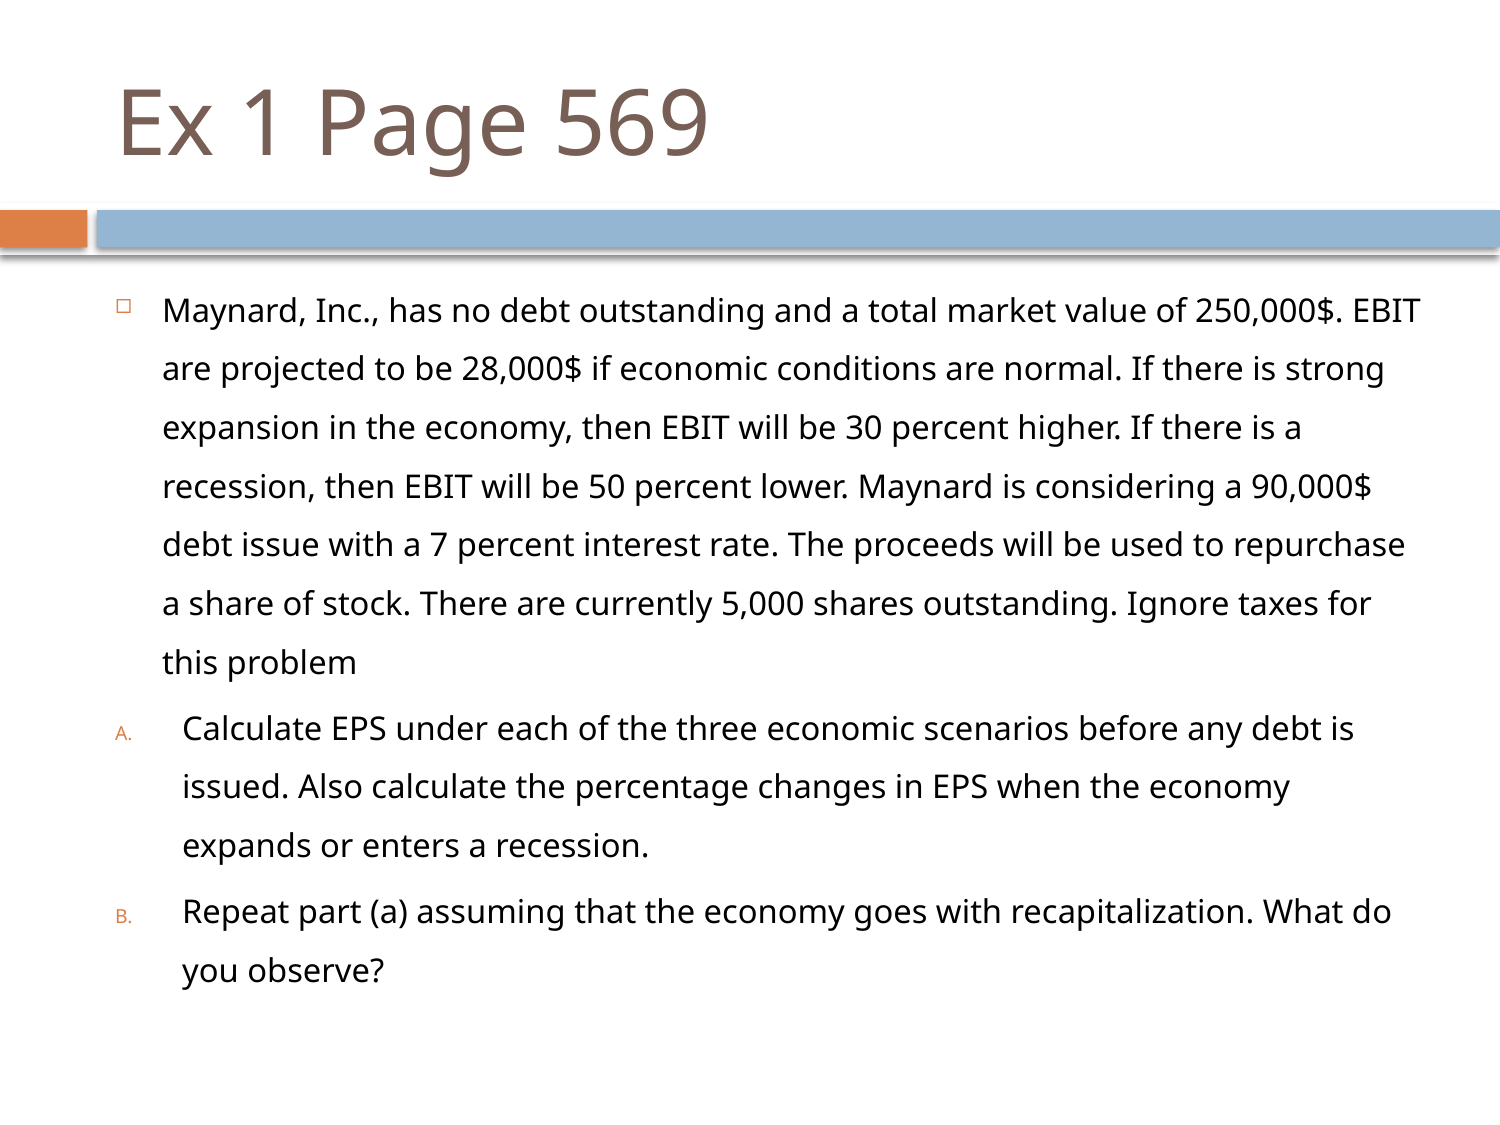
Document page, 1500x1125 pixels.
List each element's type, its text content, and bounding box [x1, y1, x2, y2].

list Maynard, Inc., has no debt outstanding and a total market value of 250,000$. EBIT are projected to be 28,000$ if economic conditions are normal. If there is strong expansion in the economy, then EBIT will be 30 percent higher. If there is a recession, then EBIT will be 50 percent lower. Maynard is considering a 90,000$ debt issue with a 7 percent interest rate. The proceeds will be used to repurchase a share of stock. There are currently 5,000 shares outstanding. Ignore taxes for this problem Calculate EPS under each of the three economic scenarios before any debt is issued. Also calculate the percentage changes in EPS when the economy expands or enters a recession. Repeat part (a) assuming that the economy goes with recapitalization. What do you observe? [100, 262, 1438, 1000]
title Ex 1 Page 569 [100, 37, 1438, 200]
